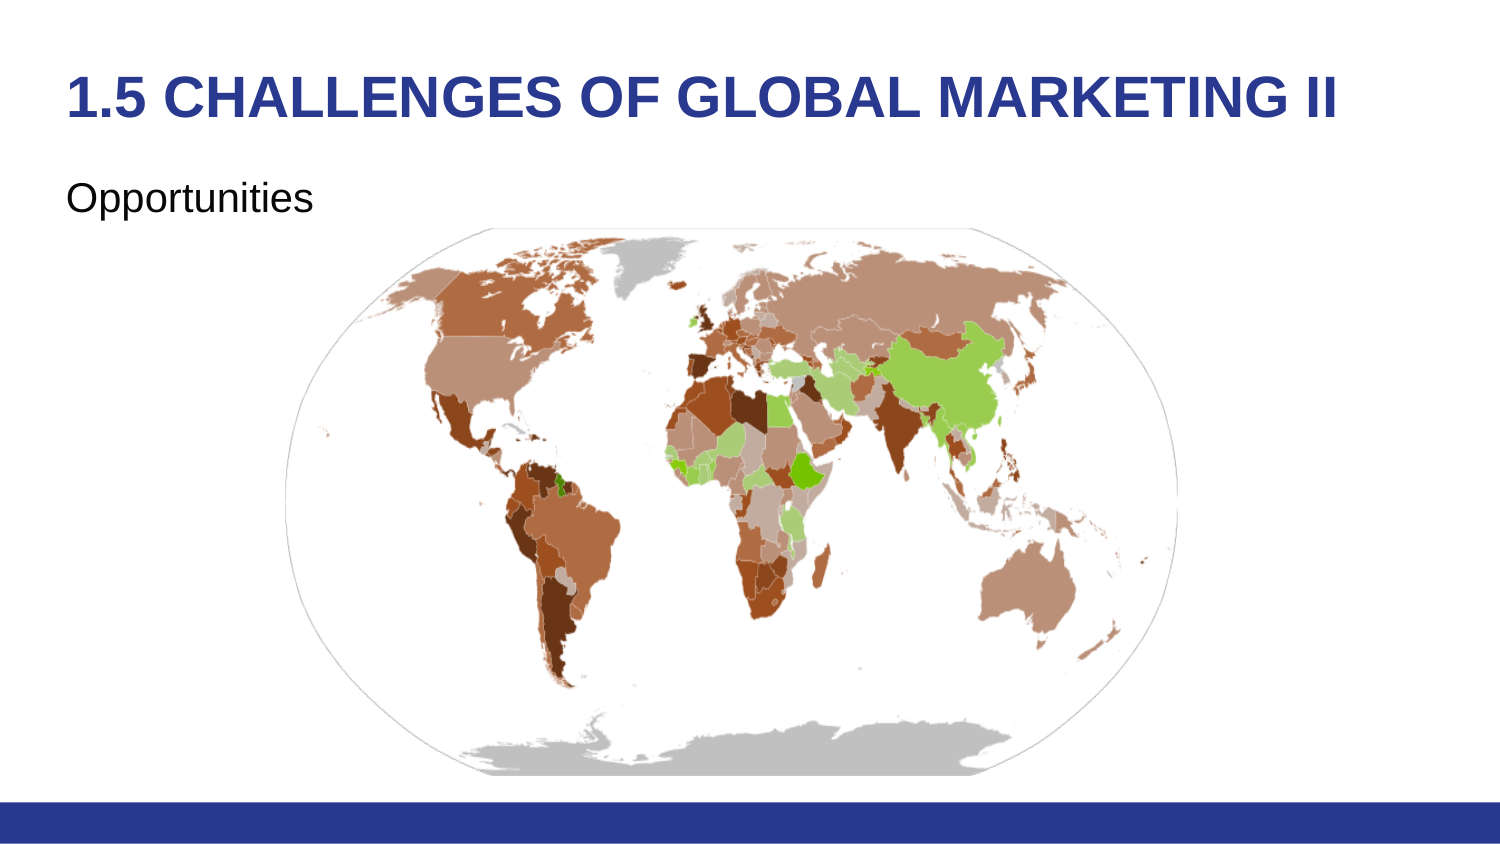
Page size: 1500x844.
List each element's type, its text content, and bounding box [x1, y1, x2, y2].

title 1.5 CHALLENGES OF GLOBAL MARKETING II [51, 44, 1449, 145]
text_box Opportunities [51, 163, 802, 298]
picture [285, 228, 1179, 777]
